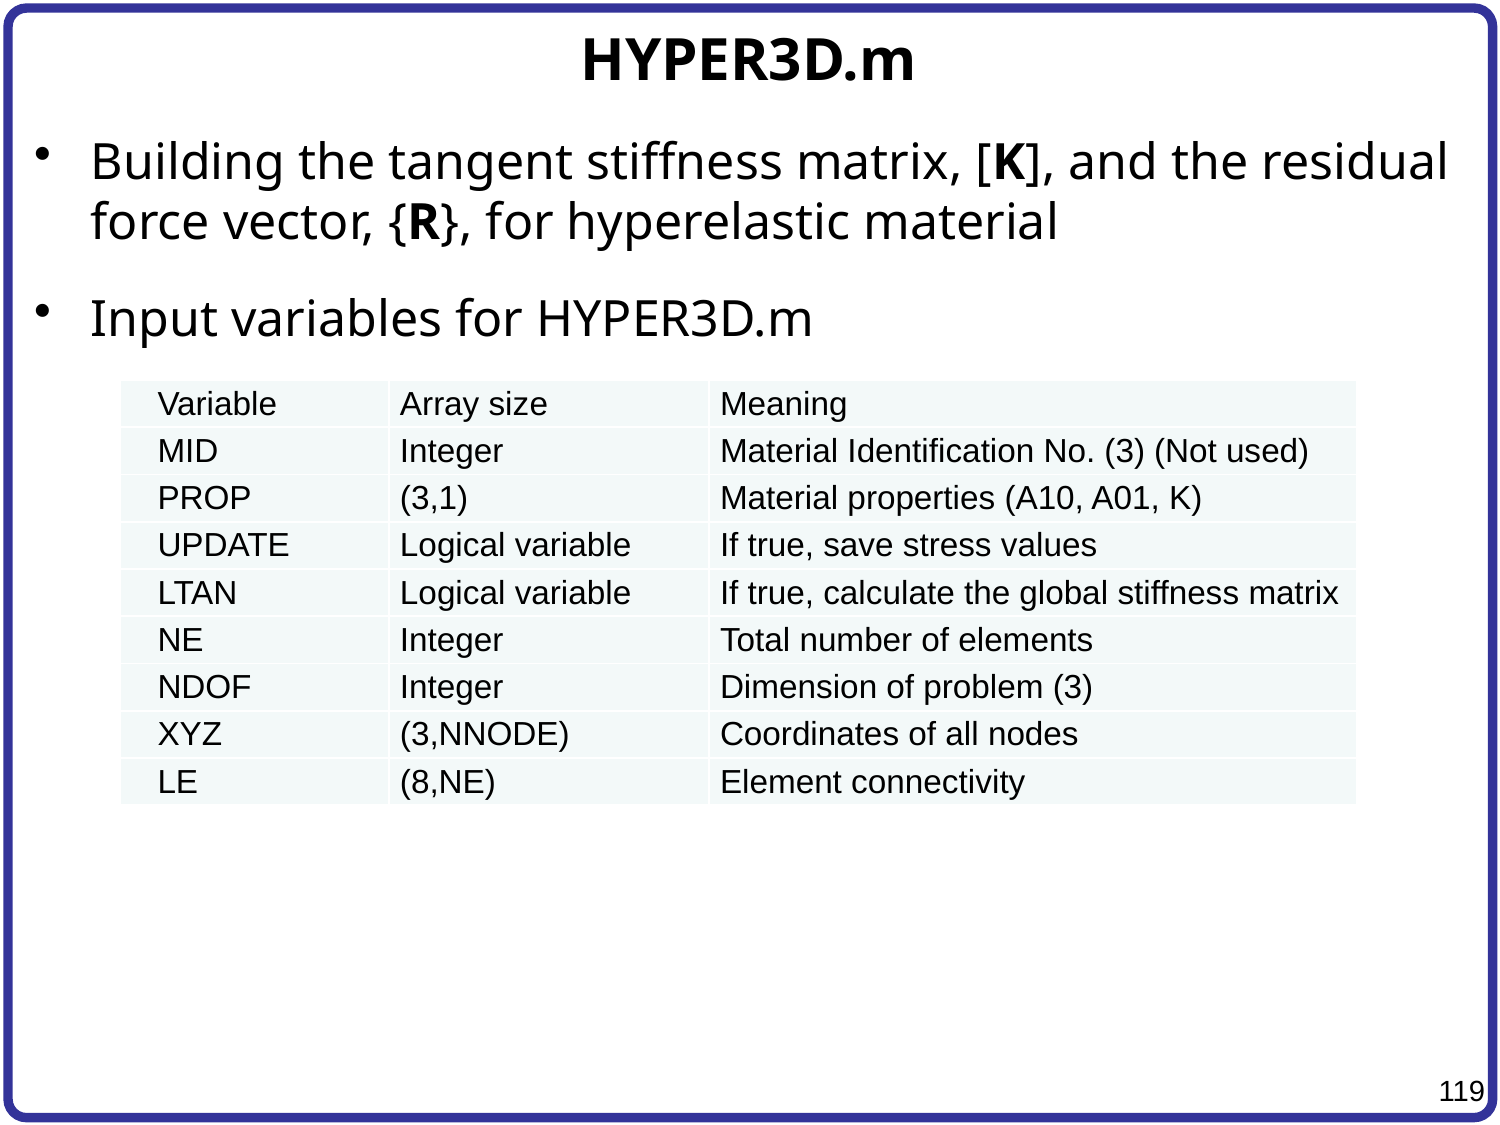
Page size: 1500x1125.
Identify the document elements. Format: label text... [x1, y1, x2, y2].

table_header Variable [121, 381, 388, 426]
table_cell Total number of elements [710, 617, 1356, 663]
table_header Meaning [710, 381, 1356, 426]
table_cell Material Identification No. (3) (Not used) [710, 428, 1356, 474]
table_cell Logical variable [390, 523, 708, 568]
table_cell (3,1) [390, 475, 708, 521]
table_cell Integer [390, 428, 708, 474]
table_cell NDOF [121, 664, 388, 710]
table_cell MID [121, 428, 388, 474]
table_cell If true, calculate the global stiffness matrix [710, 570, 1356, 615]
list Building the tangent stiffness matrix, [K], and the residual force vector, {R}, for hyperelastic material Input variables for HYPER3D.m [18, 121, 1481, 1086]
table_cell Integer [390, 617, 708, 663]
table_cell (3,NNODE) [390, 712, 708, 757]
table_cell NE [121, 617, 388, 663]
table_cell LE [121, 759, 388, 804]
table_cell Material properties (A10, A01, K) [710, 475, 1356, 521]
table_cell If true, save stress values [710, 523, 1356, 568]
title HYPER3D.m [6, 7, 1492, 106]
table_cell Dimension of problem (3) [710, 664, 1356, 710]
table_cell UPDATE [121, 523, 388, 568]
table_cell Logical variable [390, 570, 708, 615]
table_cell Coordinates of all nodes [710, 712, 1356, 757]
table_cell Integer [390, 664, 708, 710]
table_cell Element connectivity [710, 759, 1356, 804]
table_header Array size [390, 381, 708, 426]
table_cell PROP [121, 475, 388, 521]
table_cell XYZ [121, 712, 388, 757]
table_cell LTAN [121, 570, 388, 615]
table_cell (8,NE) [390, 759, 708, 804]
